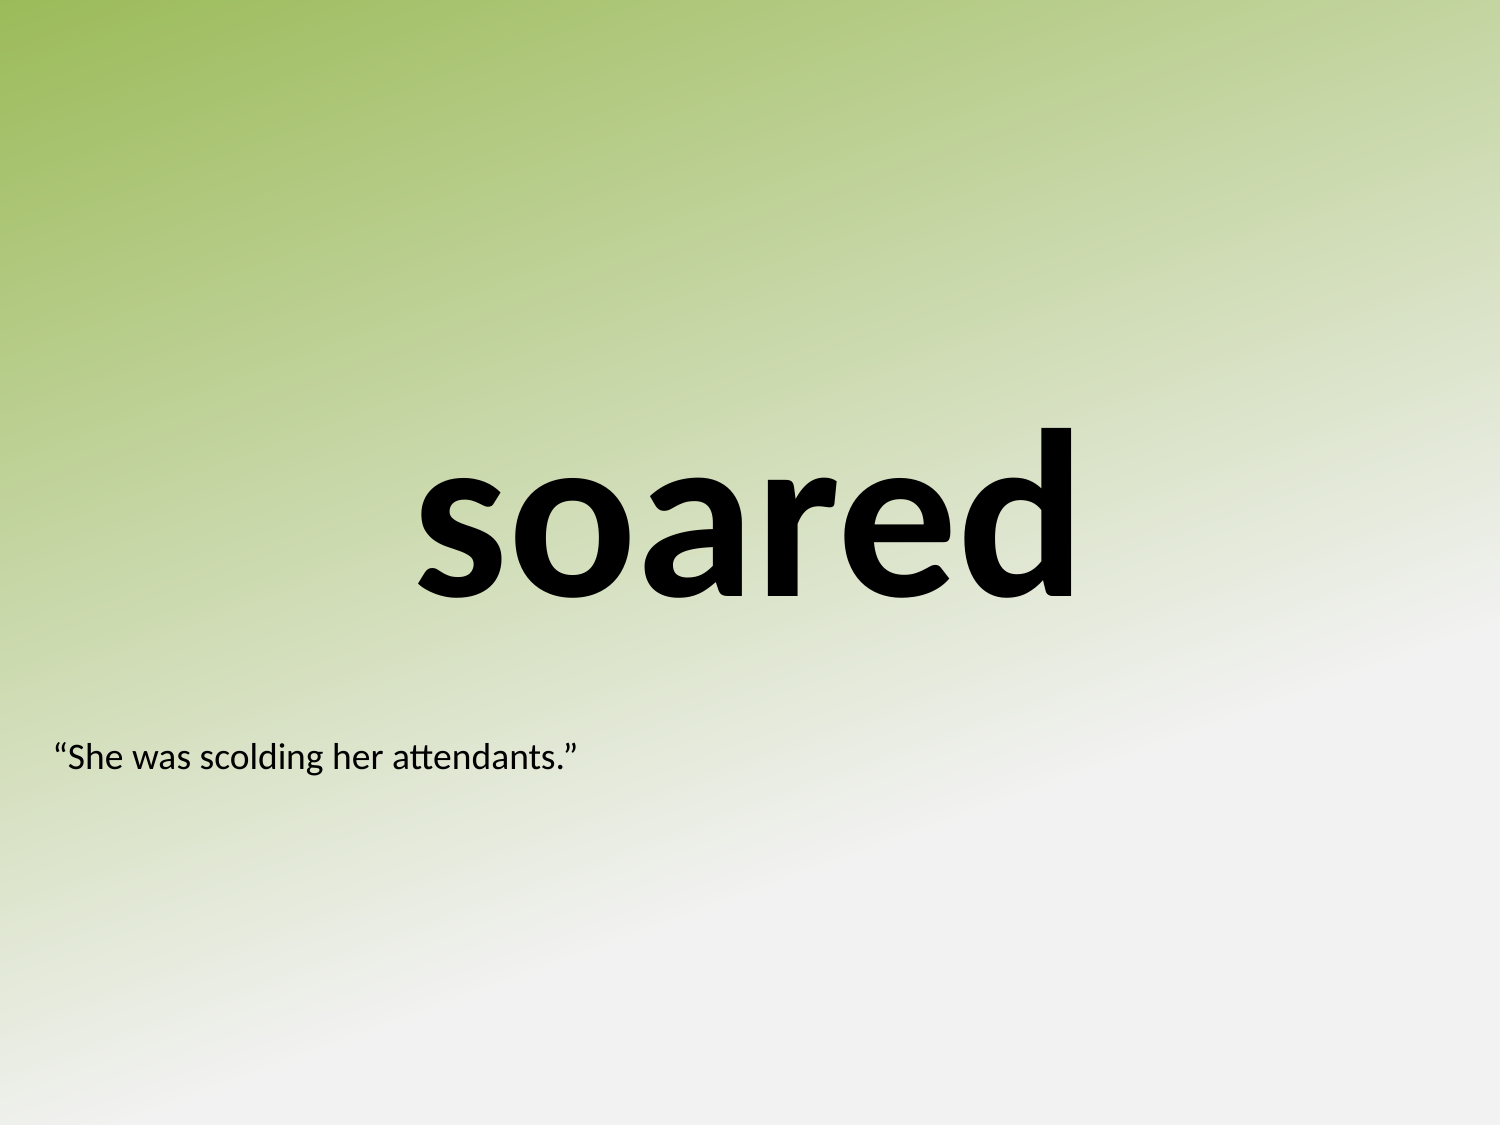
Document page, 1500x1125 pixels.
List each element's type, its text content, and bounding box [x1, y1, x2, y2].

text_box soared [187, 349, 1313, 653]
text_box “She was scolding her attendants.” [37, 724, 788, 785]
